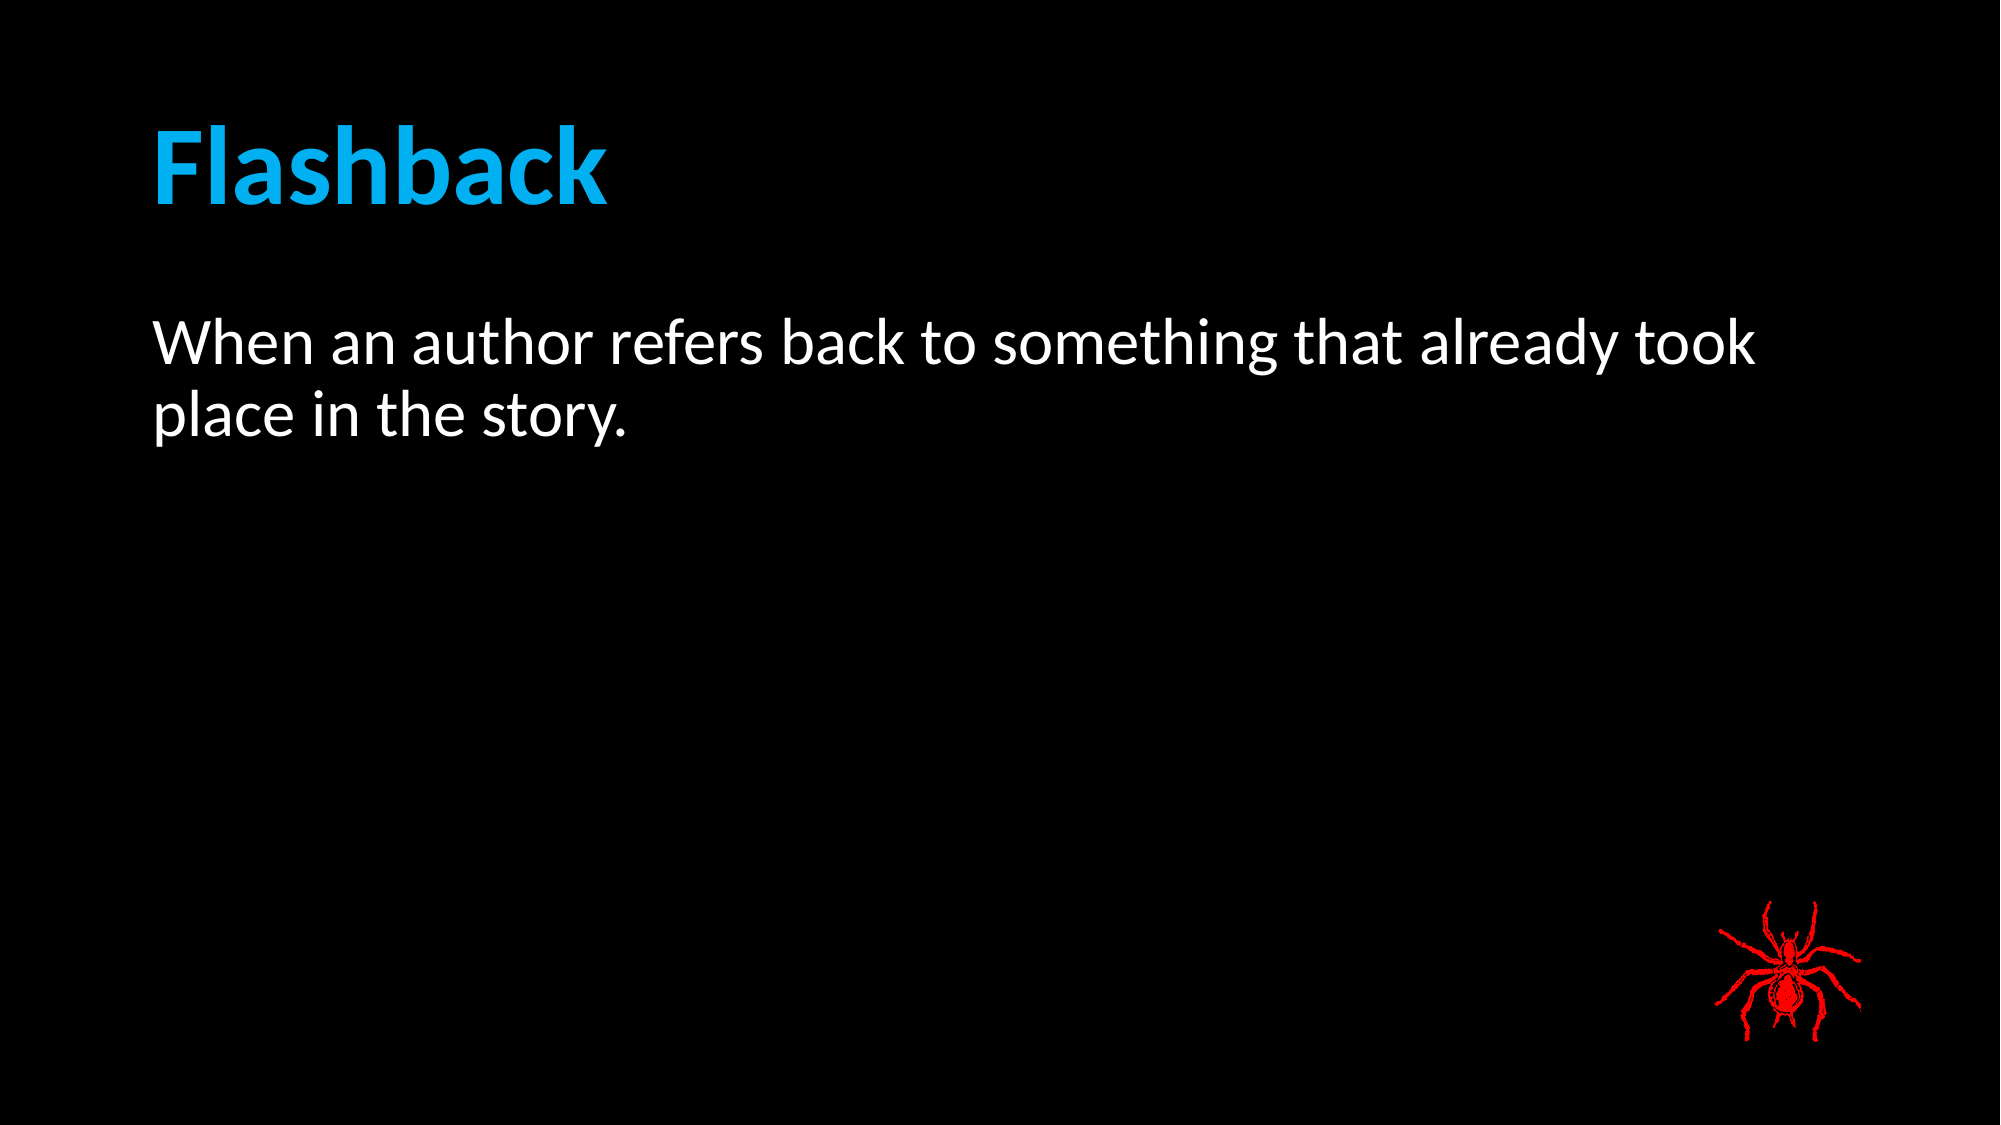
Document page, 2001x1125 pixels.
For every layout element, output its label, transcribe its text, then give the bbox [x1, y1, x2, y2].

title Flashback [137, 59, 1863, 278]
picture [1714, 899, 1863, 1042]
list When an author refers back to something that already took place in the story. [137, 299, 1863, 1014]
